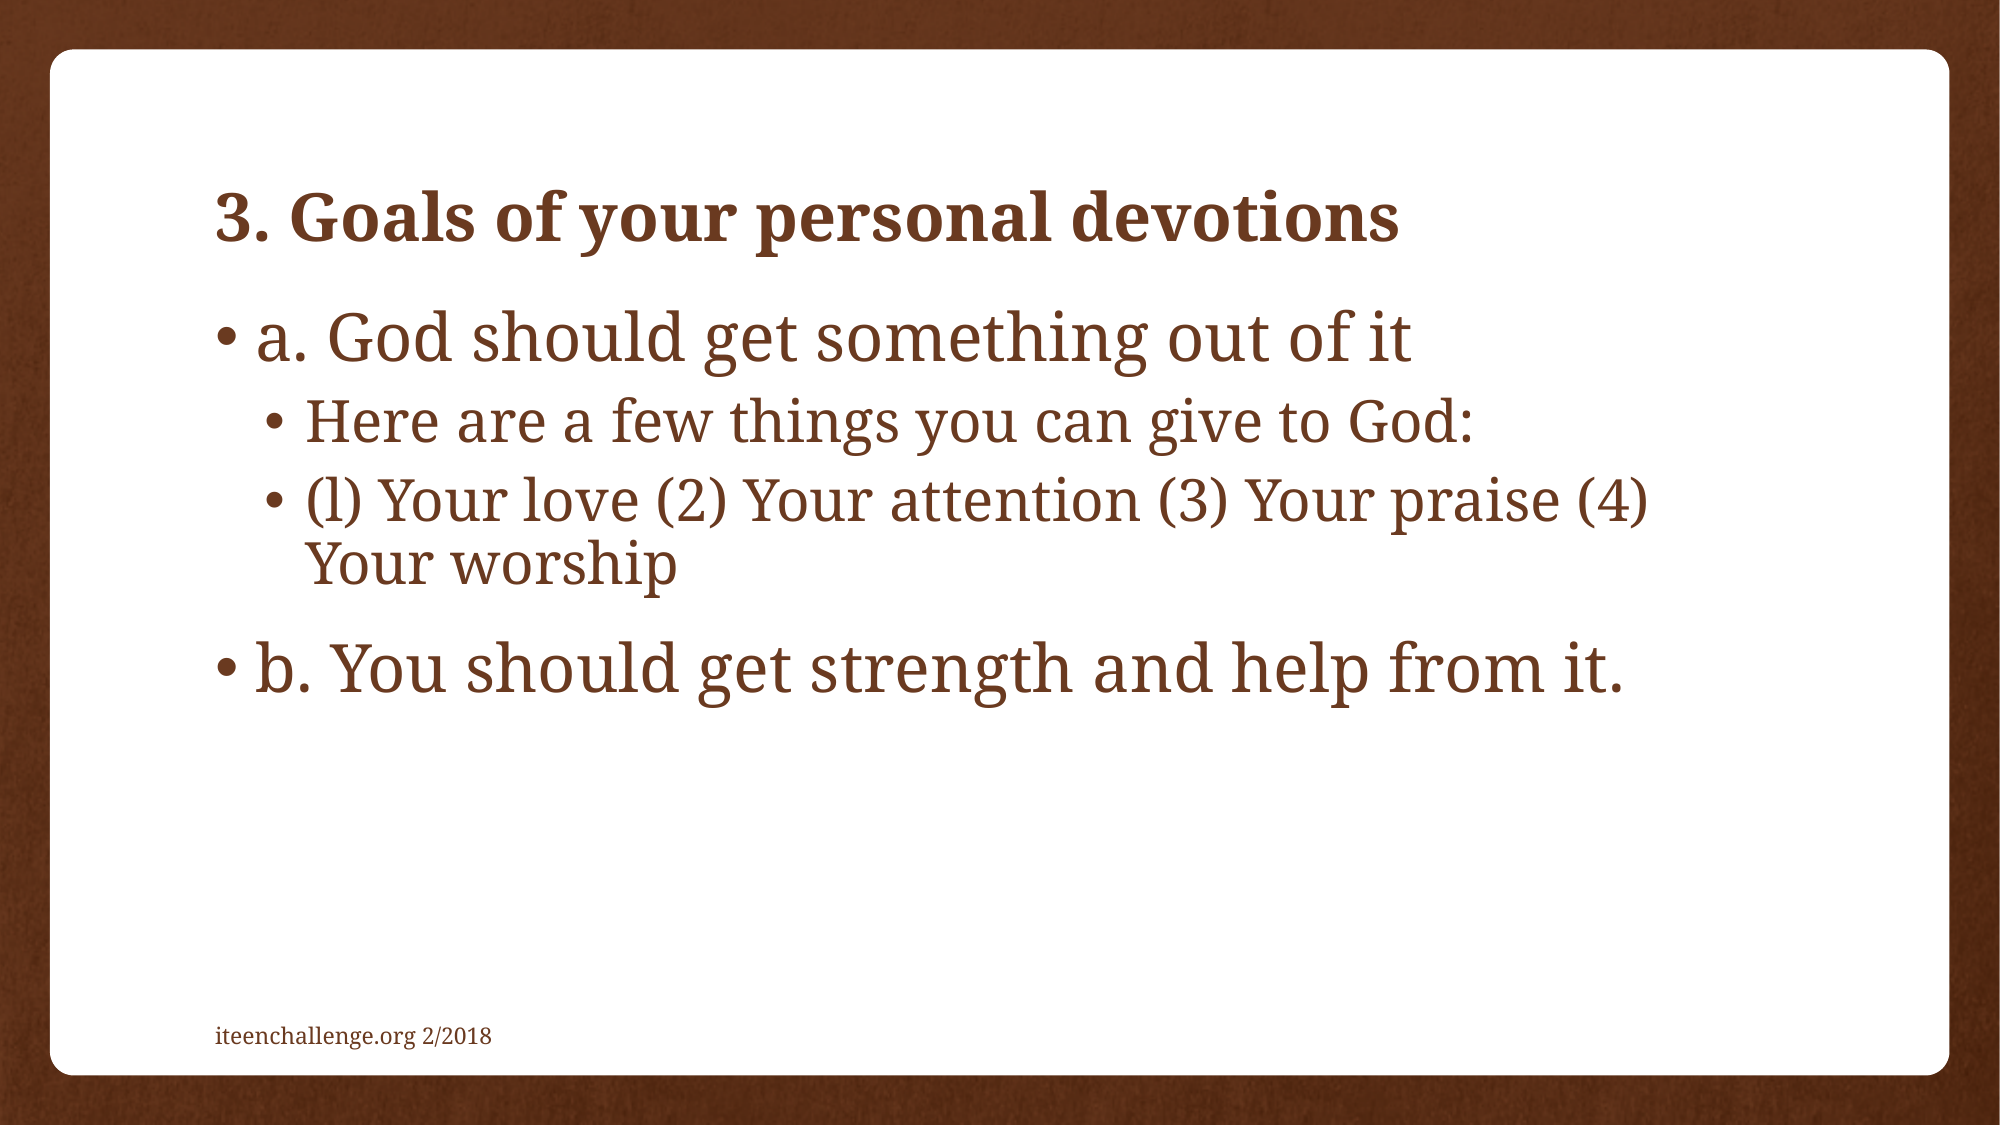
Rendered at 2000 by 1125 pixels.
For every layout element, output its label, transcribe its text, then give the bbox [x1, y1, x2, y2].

footer iteenchallenge.org 2/2018 [199, 1012, 1417, 1063]
list a. God should get something out of it Here are a few things you can give to God: (l) Your love (2) Your attention (3) Your praise (4) Your worship b. You should get strength and help from it. [199, 295, 1800, 996]
title 3. Goals of your personal devotions [199, 70, 1800, 263]
